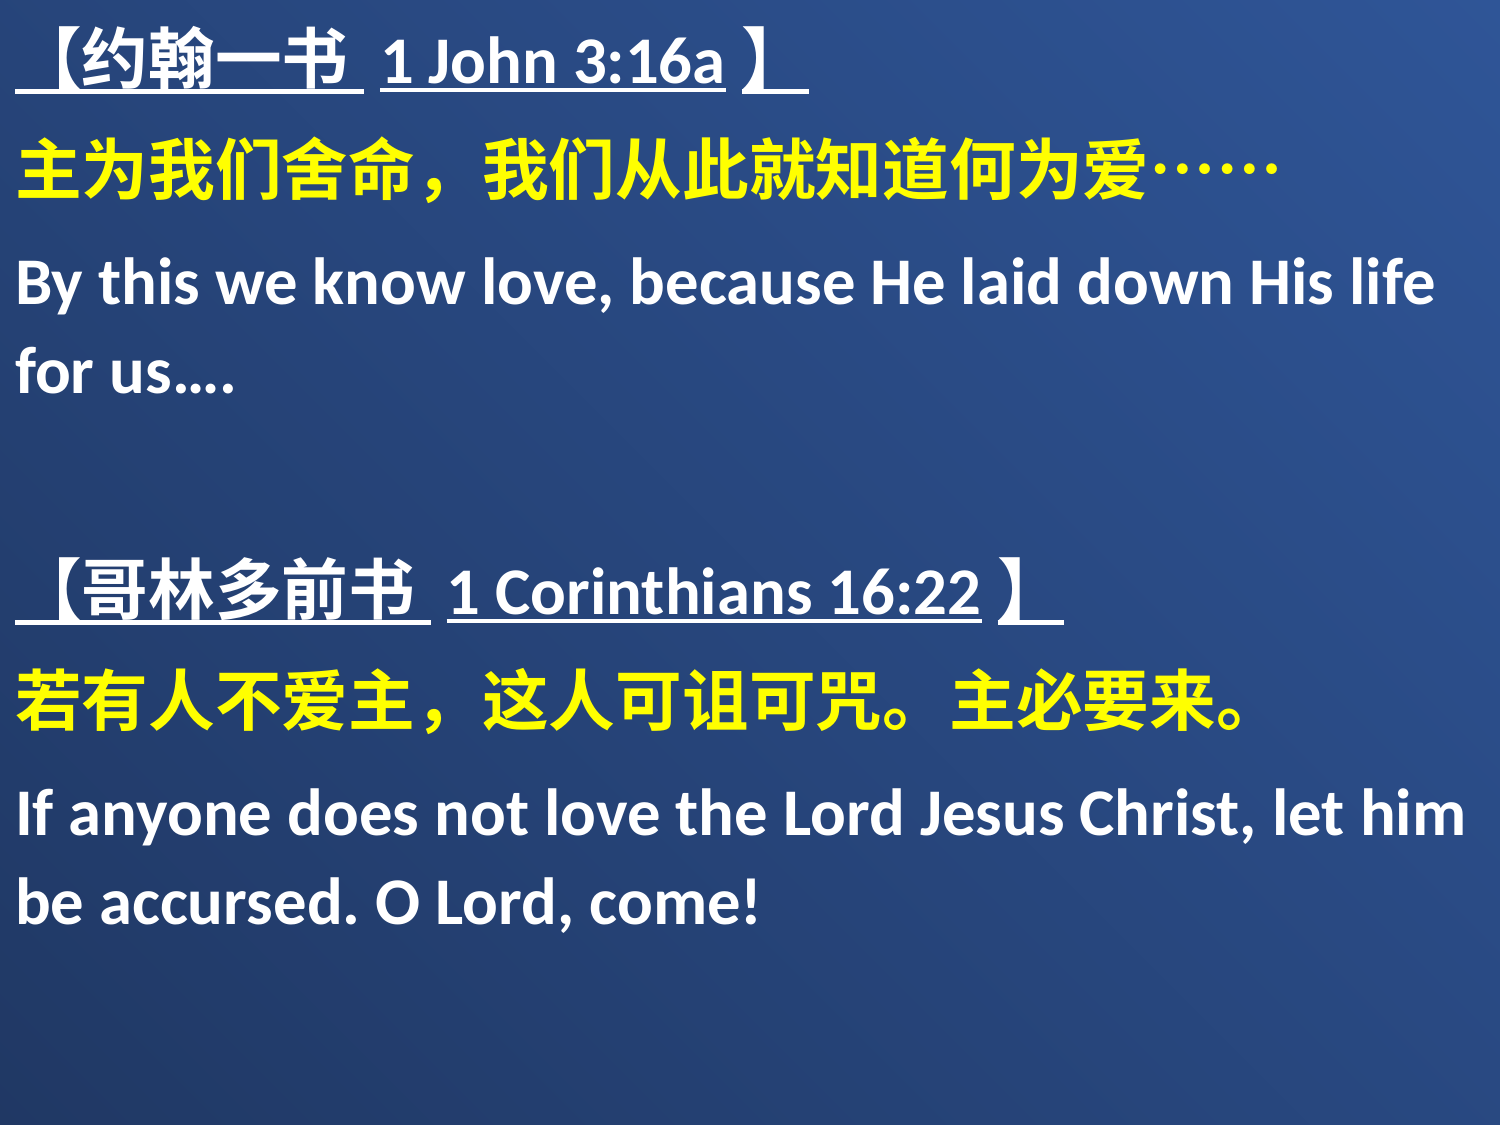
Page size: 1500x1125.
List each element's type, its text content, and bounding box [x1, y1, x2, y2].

subtitle 【约翰一书 1 John 3:16a】 主为我们舍命，我们从此就知道何为爱…… By this we know love, because He laid down His life for us…. 【哥林多前书 1 Corinthians 16:22】 若有人不爱主，这人可诅可咒。主必要来。 If anyone does not love the Lord Jesus Christ, let him be accursed. O Lord, come! [0, 0, 1500, 1125]
